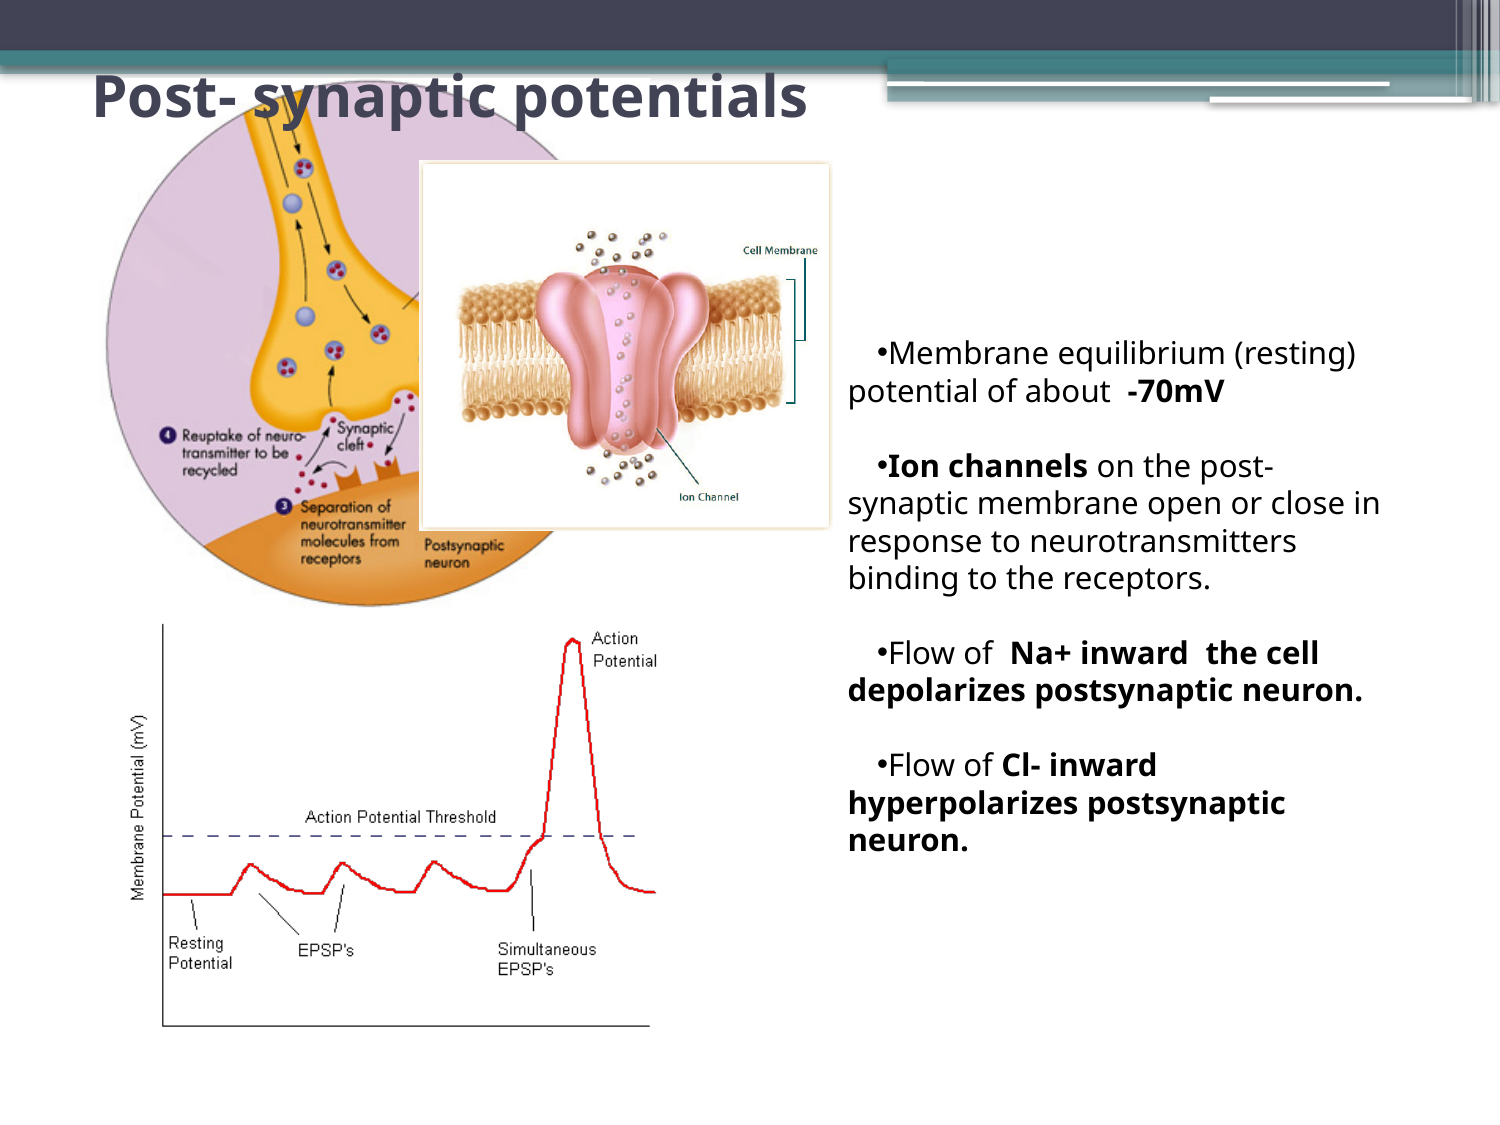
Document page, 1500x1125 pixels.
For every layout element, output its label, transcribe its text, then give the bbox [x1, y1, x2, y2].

title Post- synaptic potentials [76, 0, 1427, 188]
text_box Membrane equilibrium (resting) potential of about -70mV Ion channels on the post- synaptic membrane open or close in response to neurotransmitters binding to the receptors. Flow of Na+ inward the cell depolarizes postsynaptic neuron. Flow of Cl- inward hyperpolarizes postsynaptic neuron. [832, 326, 1412, 948]
picture [100, 77, 833, 1042]
